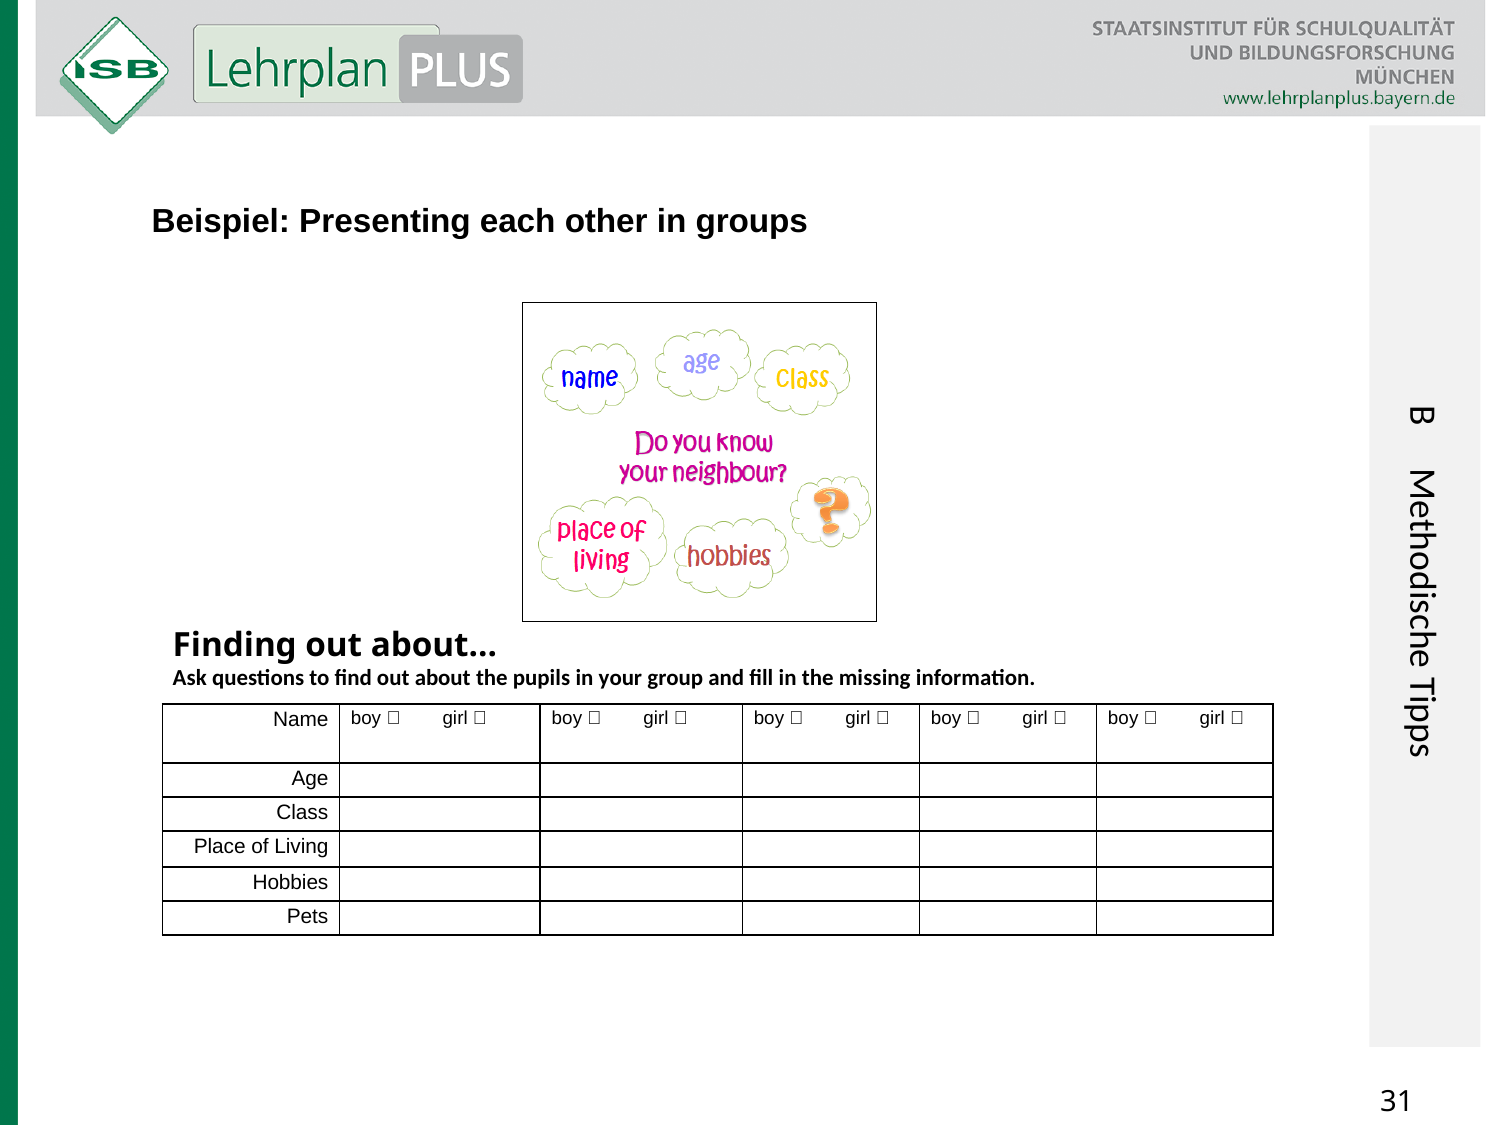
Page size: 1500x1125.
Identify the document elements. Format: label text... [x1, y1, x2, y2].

table_cell [1097, 832, 1272, 866]
table_header boy  girl  [541, 705, 742, 762]
table_cell [1097, 868, 1272, 900]
table_cell [541, 902, 742, 934]
table_cell [340, 798, 539, 830]
table_cell [541, 832, 742, 866]
table_cell [340, 868, 539, 900]
table_cell [541, 764, 742, 796]
table_cell [743, 764, 919, 796]
table_cell [1097, 902, 1272, 934]
table_header boy  girl  [743, 705, 919, 762]
table_cell Hobbies [163, 868, 339, 900]
table_cell [920, 868, 1096, 900]
table_cell [340, 902, 539, 934]
text_box B Methodische Tipps [1369, 125, 1481, 1047]
table_header Name [163, 705, 339, 762]
table_cell [340, 832, 539, 866]
table_cell [920, 764, 1096, 796]
table_cell Class [163, 798, 339, 830]
table_header boy  girl  [1097, 705, 1272, 762]
table_cell [743, 798, 919, 830]
table_cell [743, 868, 919, 900]
table_cell Place of Living [163, 832, 339, 866]
table_cell [541, 868, 742, 900]
table_header boy  girl  [920, 705, 1096, 762]
table_cell [541, 798, 742, 830]
table_cell [743, 832, 919, 866]
text_box Finding out about… Ask questions to find out about the pupils in your group and fill in the missing information. [157, 615, 1115, 773]
text_box Beispiel: Presenting each other in groups [144, 192, 1123, 247]
table_cell [920, 832, 1096, 866]
picture [0, 0, 1500, 1125]
table_cell [1097, 764, 1272, 796]
table_cell [920, 798, 1096, 830]
slide_number 31 [1366, 1074, 1422, 1125]
table_cell Pets [163, 902, 339, 934]
table_cell [1097, 798, 1272, 830]
table_header boy  girl  [340, 705, 539, 762]
table_cell Age [163, 764, 339, 796]
table_cell [340, 764, 539, 796]
table_cell [920, 902, 1096, 934]
table_cell [743, 902, 919, 934]
